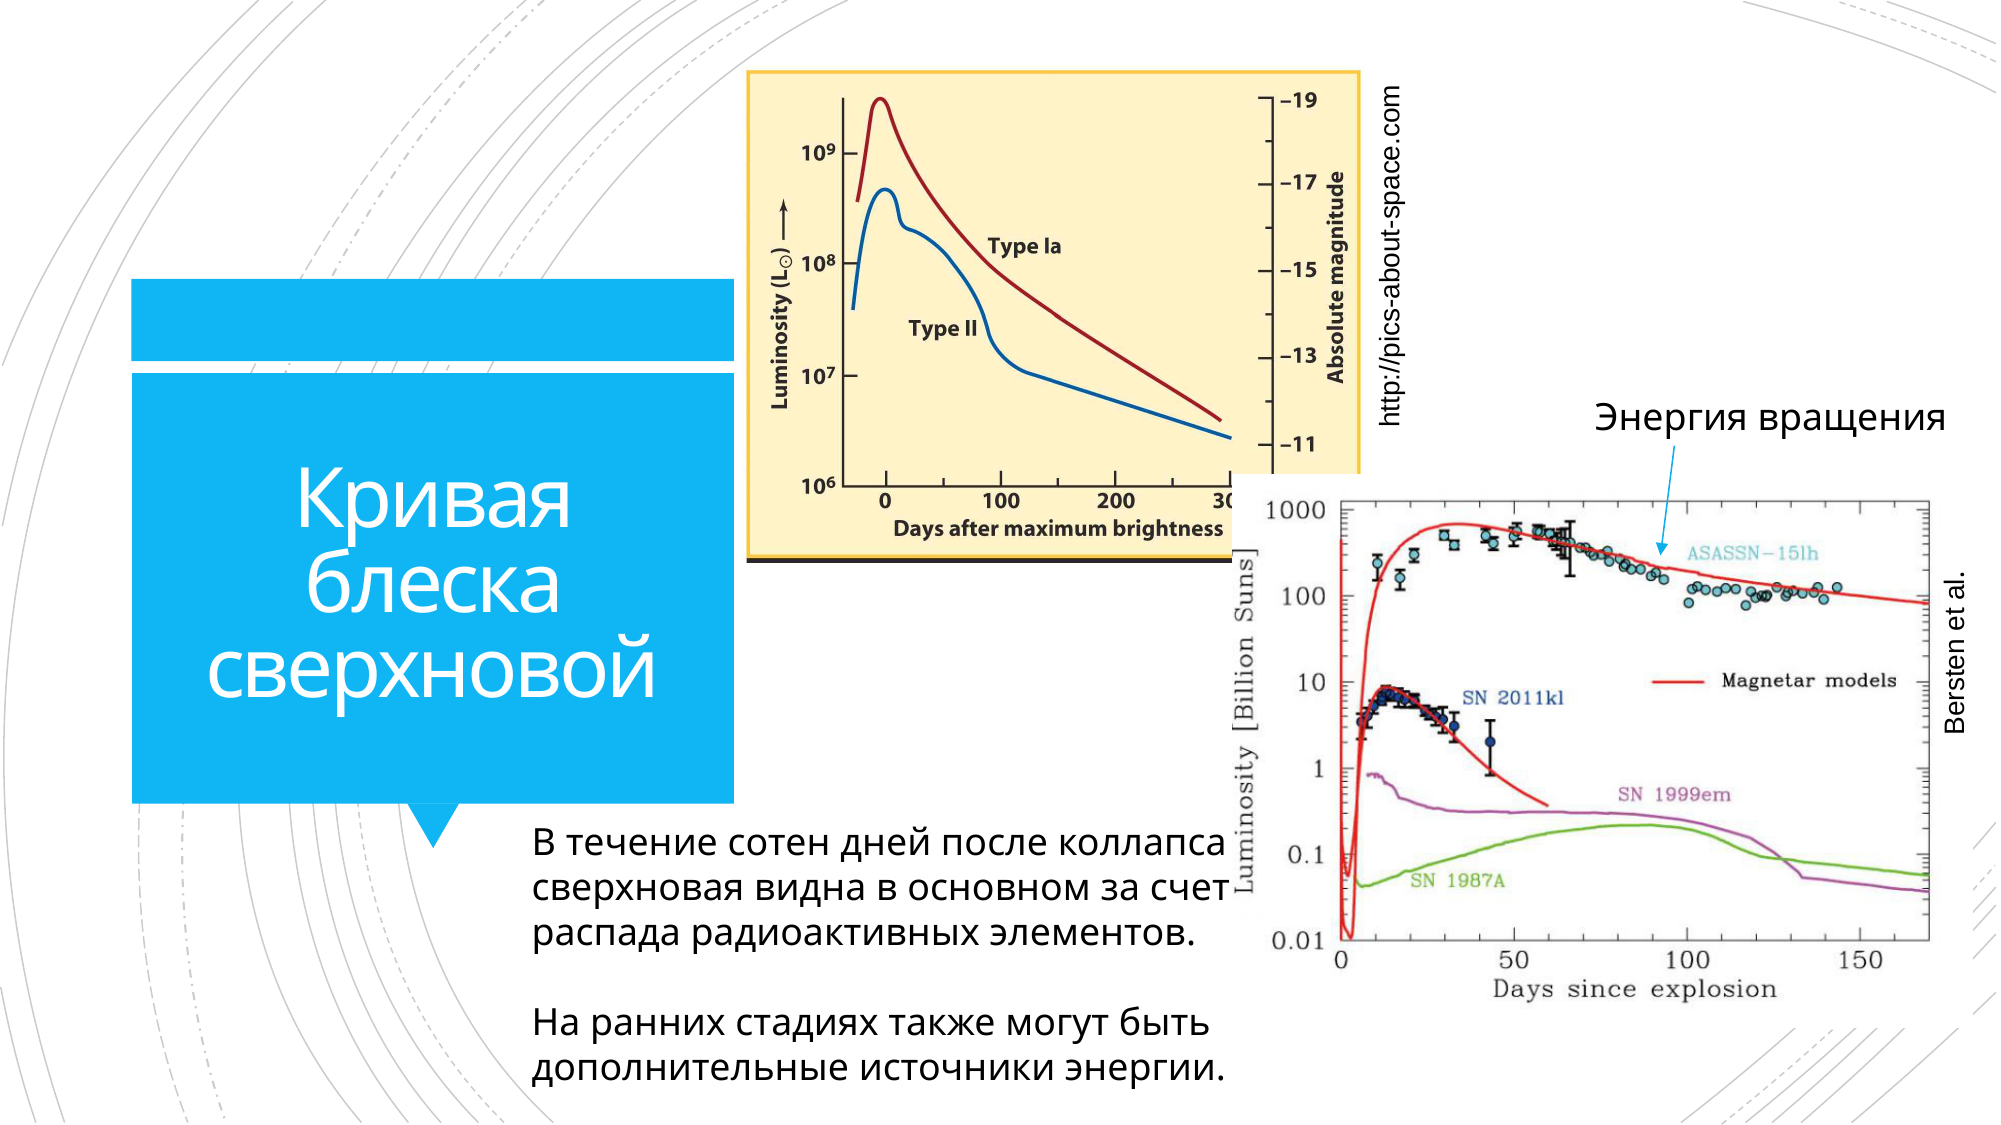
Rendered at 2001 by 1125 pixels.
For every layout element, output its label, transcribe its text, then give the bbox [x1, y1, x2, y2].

picture [741, 66, 1973, 1029]
text_box Энергия вращения [1580, 385, 1963, 446]
text_box В течение сотен дней после коллапса сверхновая видна в основном за счет распада радиоактивных элементов. На ранних стадиях также могут быть дополнительные источники энергии. [516, 811, 1246, 1096]
title Кривая блеска сверхновой [145, 385, 721, 789]
text_box Bersten et al. [1973, 556, 1978, 751]
text_box http://pics-about-space.com [1365, 70, 1413, 443]
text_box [1660, 445, 1675, 556]
